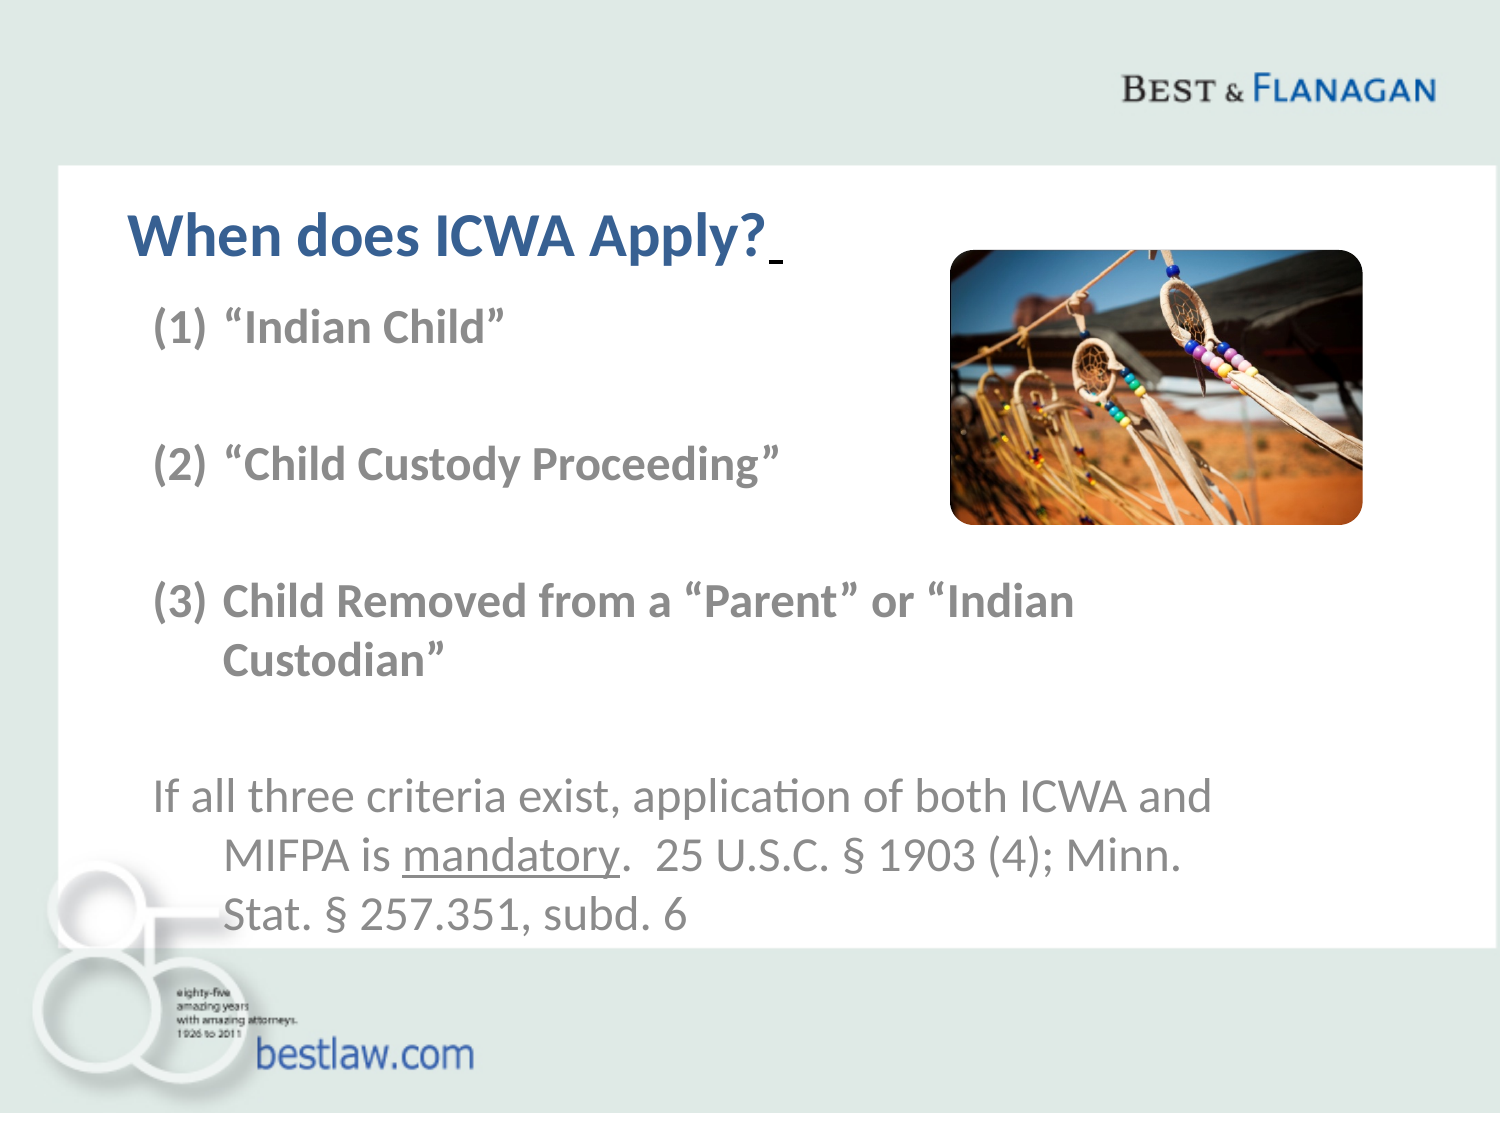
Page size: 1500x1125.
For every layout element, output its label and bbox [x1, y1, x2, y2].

picture [949, 249, 1363, 526]
list [0, 0, 1500, 1113]
